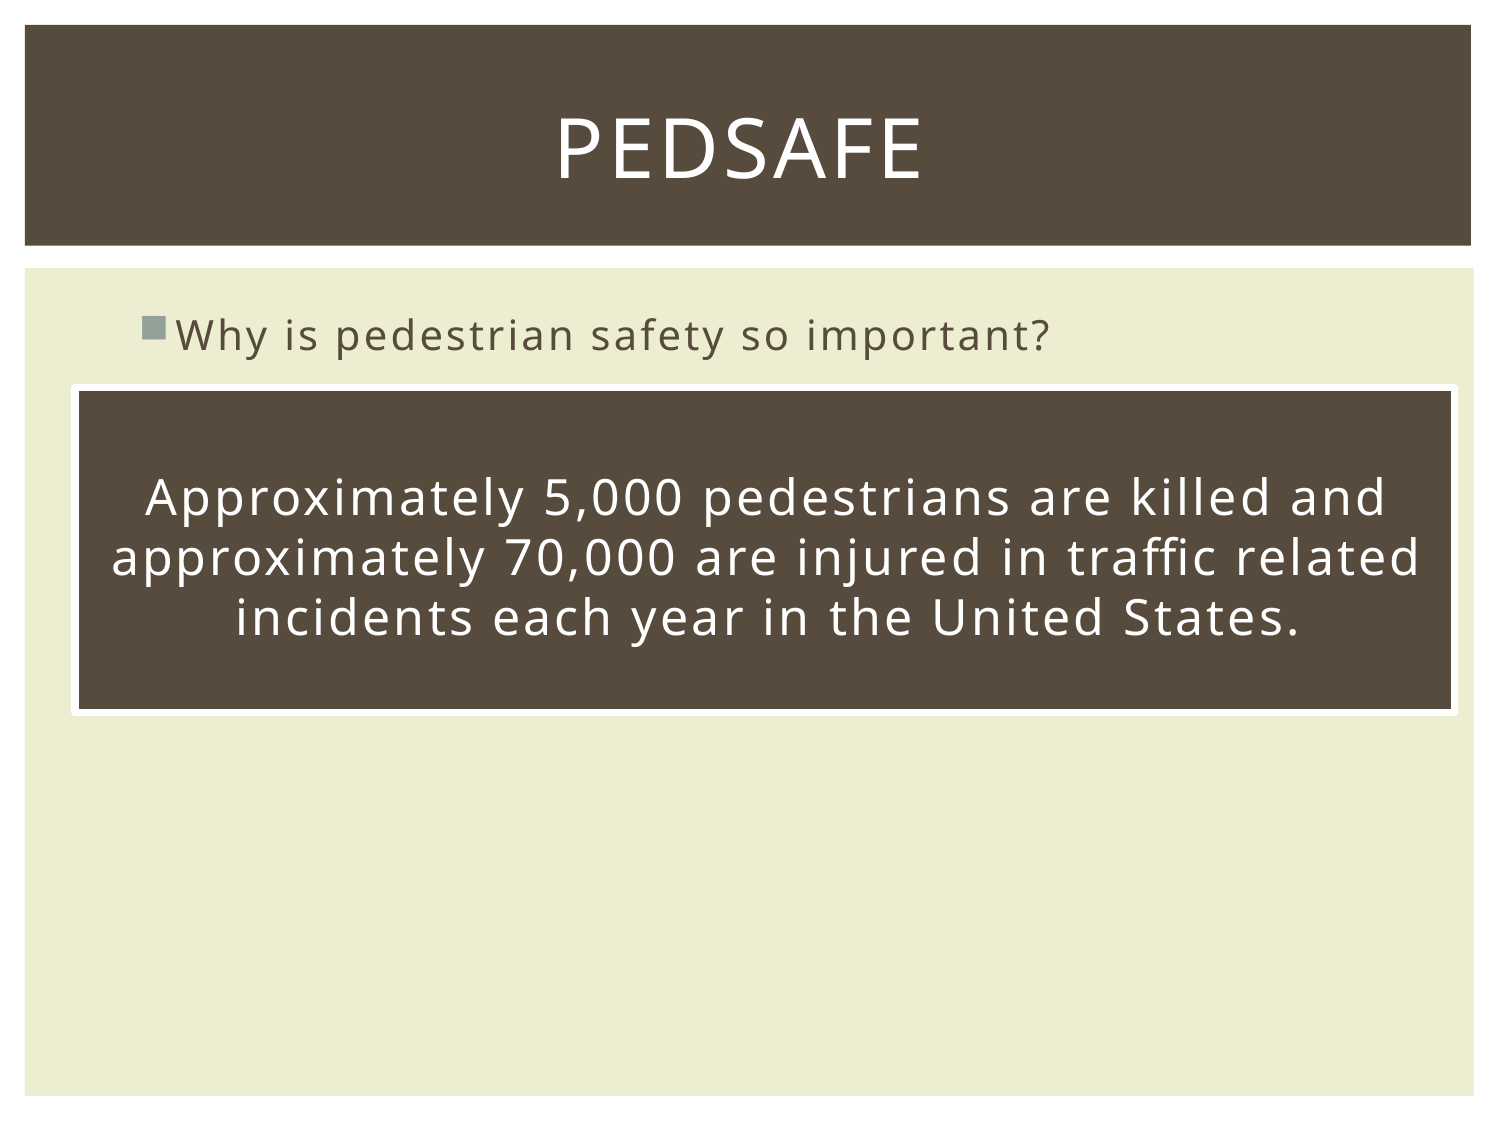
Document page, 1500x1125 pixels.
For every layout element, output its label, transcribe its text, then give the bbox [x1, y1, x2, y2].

text_box Why is pedestrian safety so important? [115, 301, 1275, 367]
list Approximately 5,000 pedestrians are killed and approximately 70,000 are injured in traffic related incidents each year in the United States. [75, 387, 1455, 713]
title PEDSAFE [62, 58, 1438, 232]
